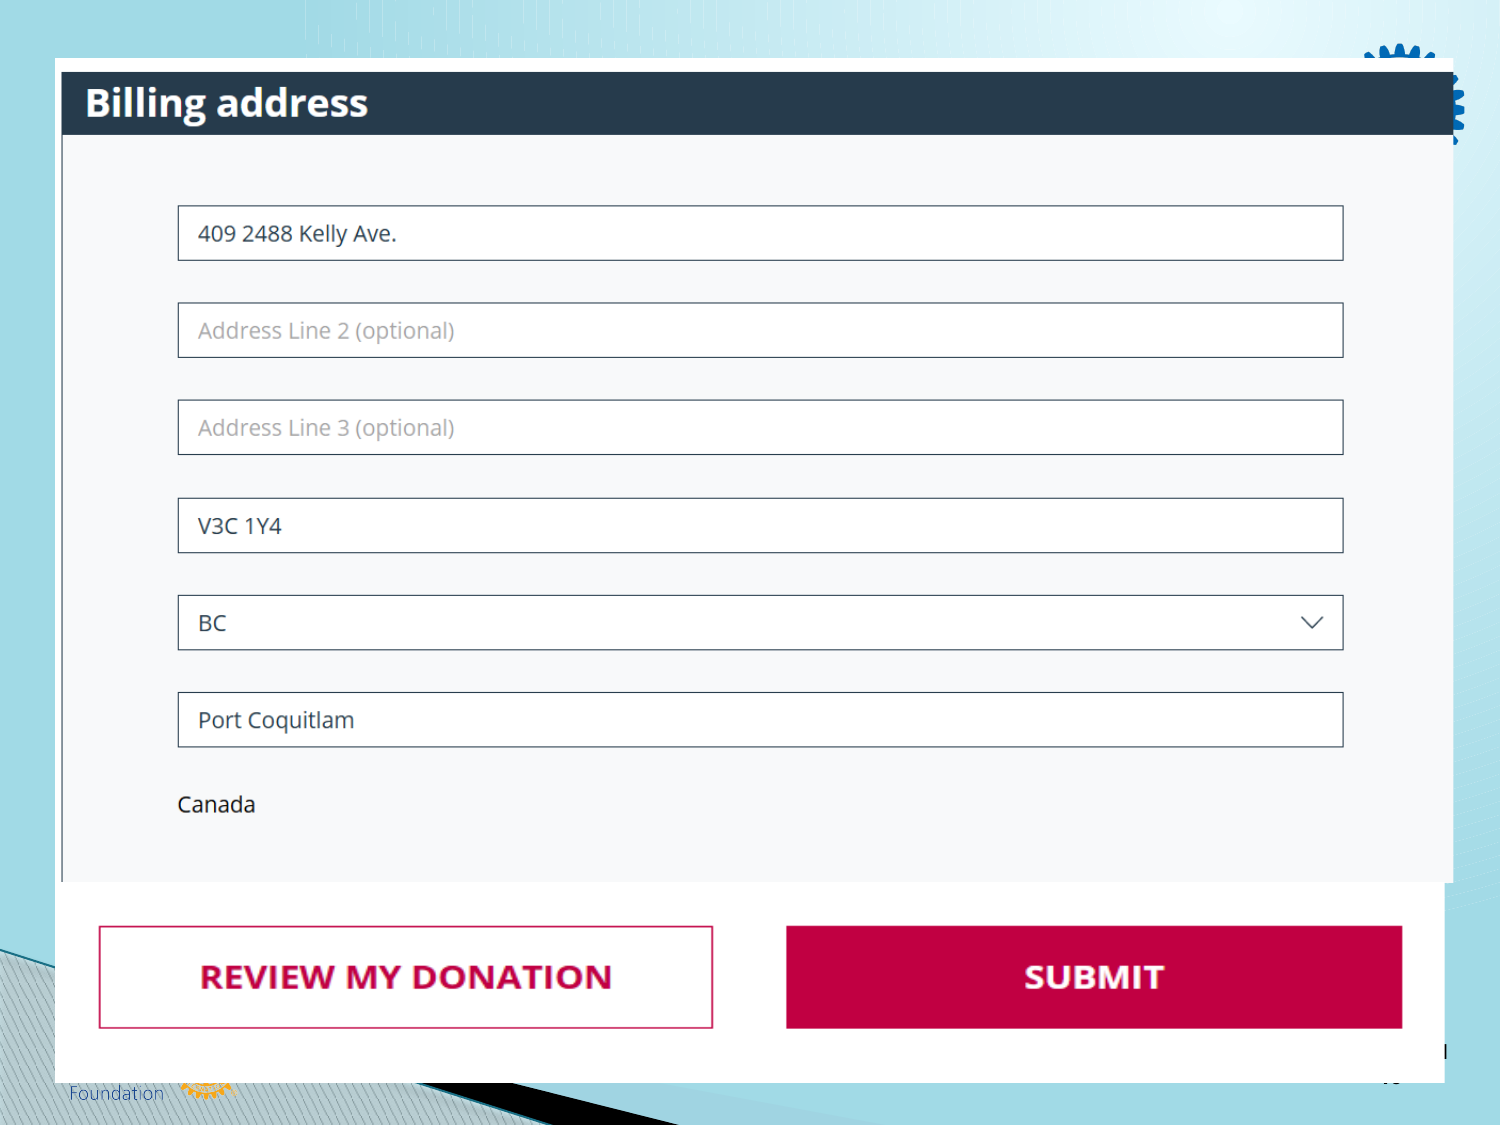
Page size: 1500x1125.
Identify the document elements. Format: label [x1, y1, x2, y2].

picture [54, 58, 1454, 1100]
